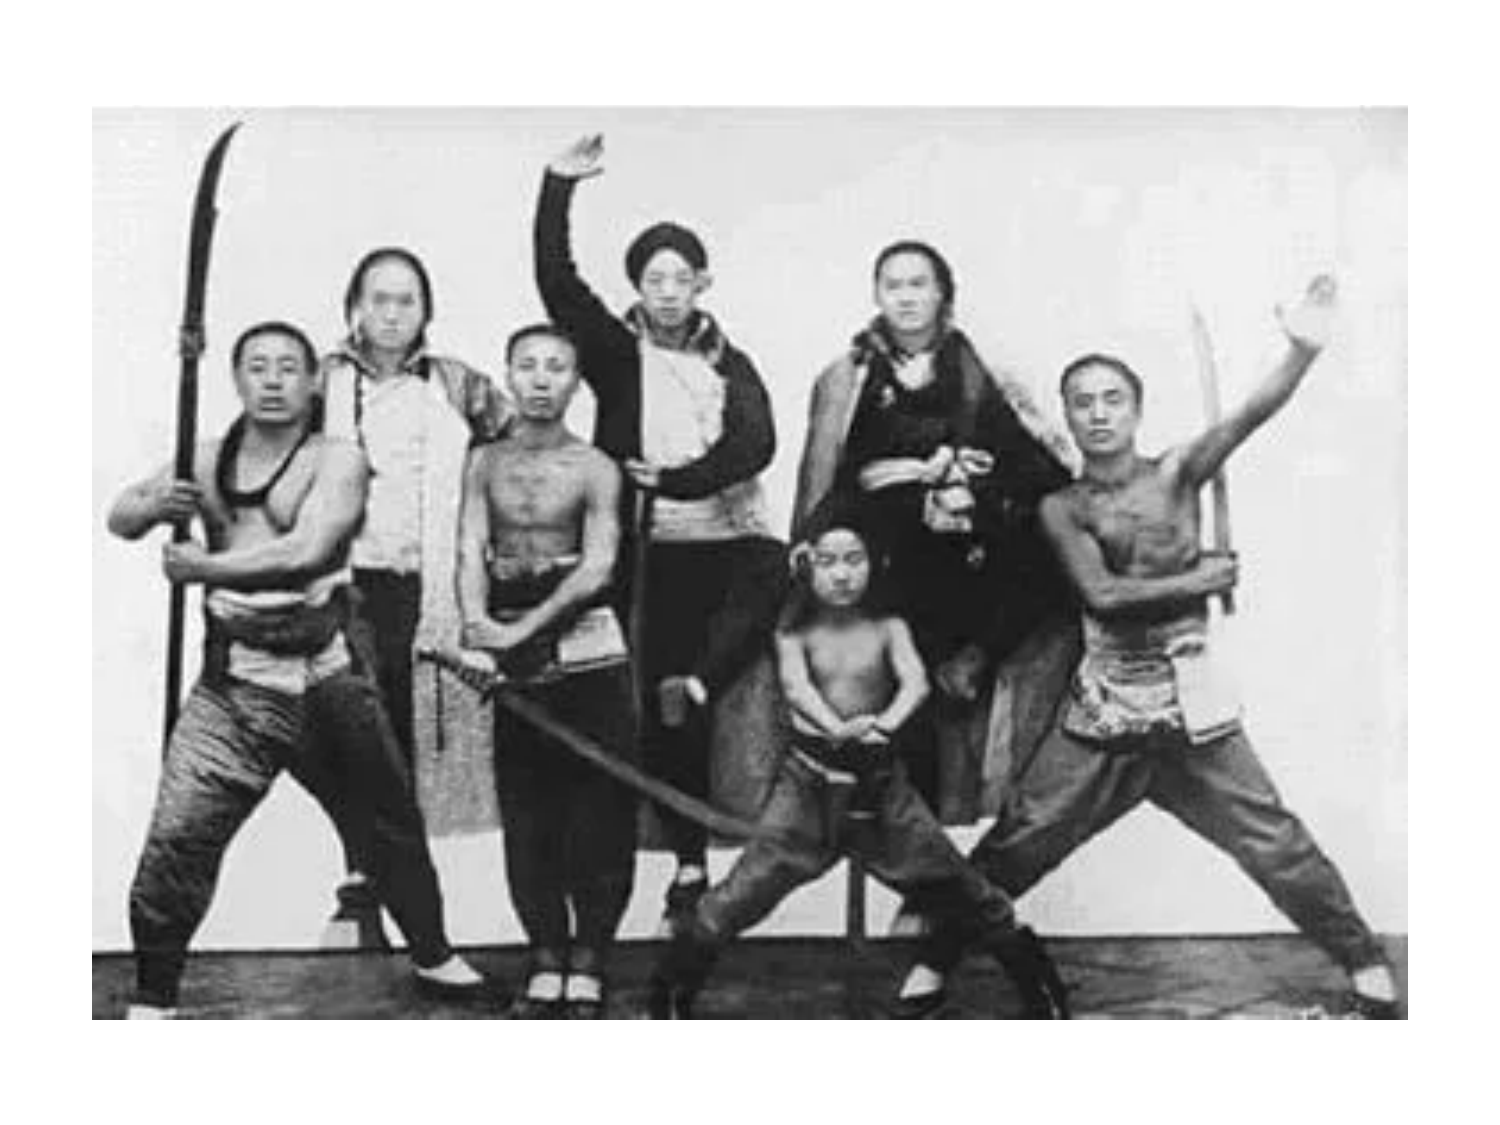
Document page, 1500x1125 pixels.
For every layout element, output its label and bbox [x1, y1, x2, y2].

picture [92, 105, 1408, 1020]
